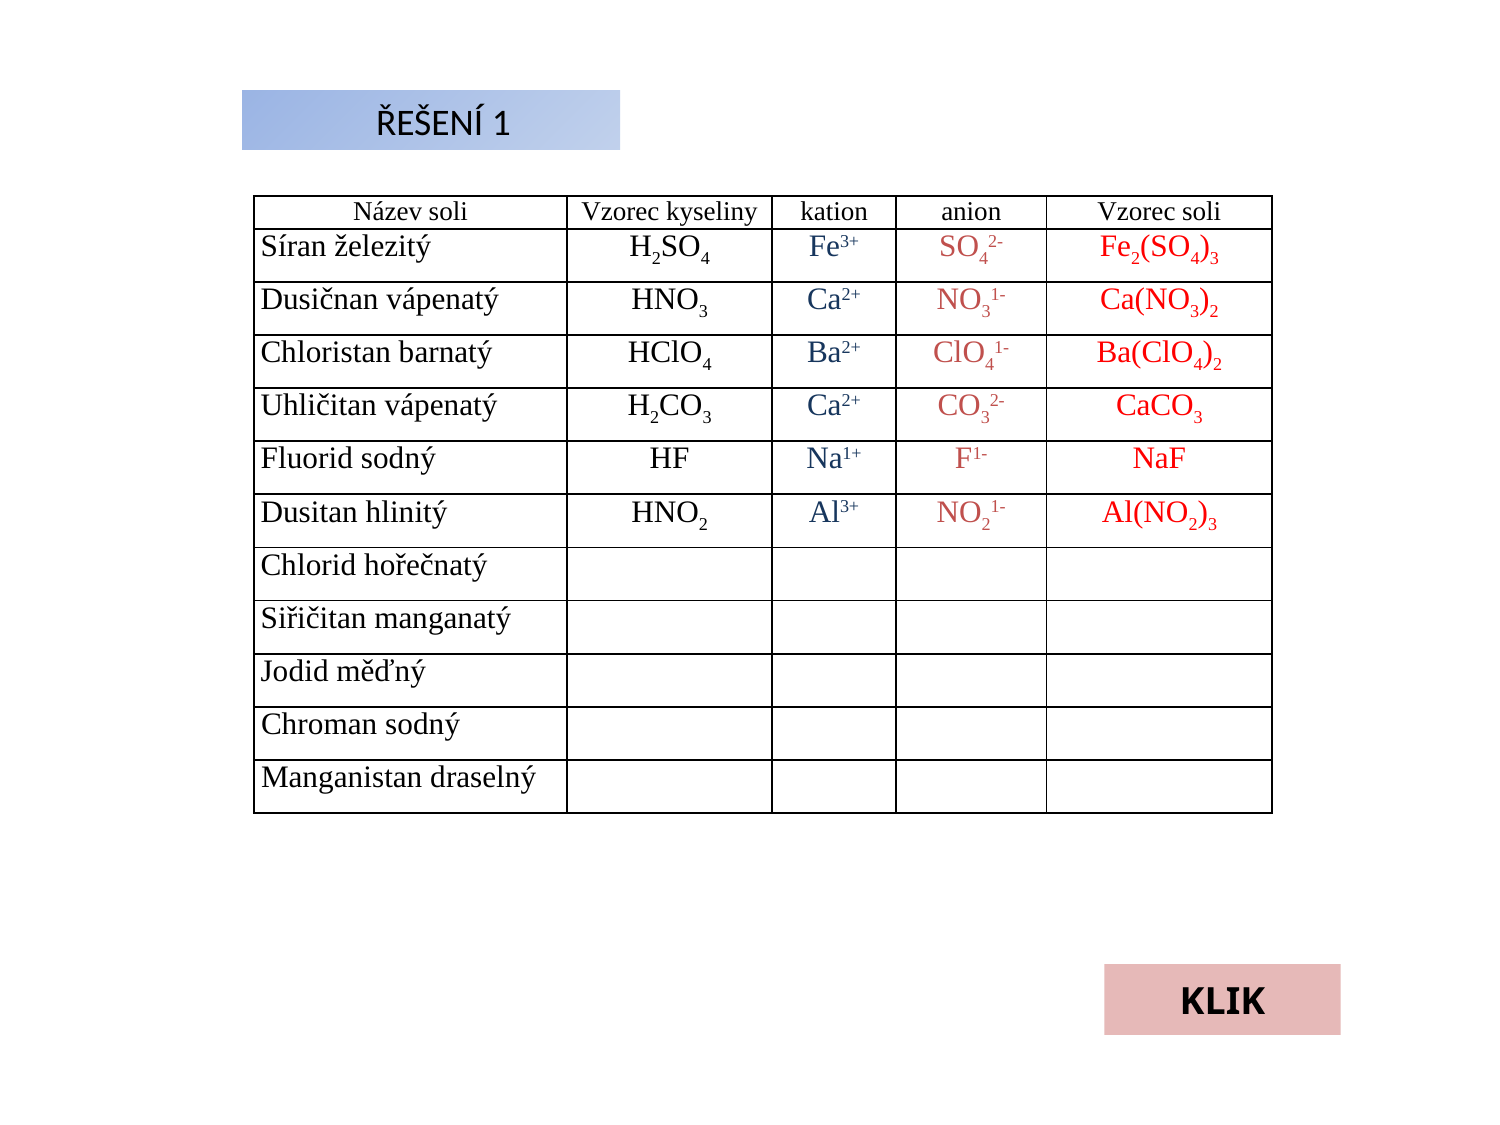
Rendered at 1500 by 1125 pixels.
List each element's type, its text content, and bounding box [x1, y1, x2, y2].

table_cell [897, 655, 1046, 706]
table_cell Fluorid sodný [255, 442, 566, 493]
table_cell Síran železitý [255, 230, 566, 281]
table_cell [1047, 548, 1271, 600]
table_cell [773, 655, 895, 706]
table_cell Al(NO2)3 [1047, 495, 1271, 547]
table_cell [1047, 761, 1271, 812]
table_cell [773, 761, 895, 812]
table_cell NO31- [897, 283, 1046, 334]
table_header Vzorec kyseliny [568, 197, 771, 228]
table_cell Dusičnan vápenatý [255, 283, 566, 334]
table_cell [897, 708, 1046, 759]
table_cell Siřičitan manganatý [255, 601, 566, 653]
table_cell [1047, 601, 1271, 653]
table_cell HNO2 [568, 495, 771, 547]
table_cell [568, 708, 771, 759]
table_cell [773, 708, 895, 759]
table_cell Na1+ [773, 442, 895, 493]
table_cell [1047, 655, 1271, 706]
table_cell Ba2+ [773, 336, 895, 387]
table_cell ClO41- [897, 336, 1046, 387]
table_header kation [773, 197, 895, 228]
table_cell [773, 601, 895, 653]
table_cell NaF [1047, 442, 1271, 493]
table_cell H2CO3 [568, 389, 771, 440]
text_box KLIK [1102, 962, 1343, 1037]
table_cell CO32- [897, 389, 1046, 440]
table_header Vzorec soli [1047, 197, 1271, 228]
table_cell F1- [897, 442, 1046, 493]
table_cell Chloristan barnatý [255, 336, 566, 387]
table_cell Dusitan hlinitý [255, 495, 566, 547]
table_cell [897, 601, 1046, 653]
table_cell Manganistan draselný [255, 761, 566, 812]
table_cell [897, 548, 1046, 600]
table_cell [568, 761, 771, 812]
table_cell Fe3+ [773, 230, 895, 281]
table_cell HF [568, 442, 771, 493]
table_cell [897, 761, 1046, 812]
table_cell Chroman sodný [255, 708, 566, 759]
table_cell [1047, 708, 1271, 759]
table_cell Uhličitan vápenatý [255, 389, 566, 440]
table_cell [773, 548, 895, 600]
table_cell H2SO4 [568, 230, 771, 281]
table_cell CaCO3 [1047, 389, 1271, 440]
table_cell Fe2(SO4)3 [1047, 230, 1271, 281]
table_header anion [897, 197, 1046, 228]
table_cell Chlorid hořečnatý [255, 548, 566, 600]
text_box ŘEŠENÍ 1 [242, 90, 621, 150]
table_cell Al3+ [773, 495, 895, 547]
table_cell [568, 548, 771, 600]
table_cell Ca2+ [773, 283, 895, 334]
table_cell [568, 655, 771, 706]
table_cell SO42- [897, 230, 1046, 281]
table_cell HNO3 [568, 283, 771, 334]
table_header Název soli [255, 197, 566, 228]
table_cell Ca2+ [773, 389, 895, 440]
table_cell Jodid měďný [255, 655, 566, 706]
table_cell Ca(NO3)2 [1047, 283, 1271, 334]
table_cell NO21- [897, 495, 1046, 547]
table_cell Ba(ClO4)2 [1047, 336, 1271, 387]
table_cell [568, 601, 771, 653]
table_cell HClO4 [568, 336, 771, 387]
